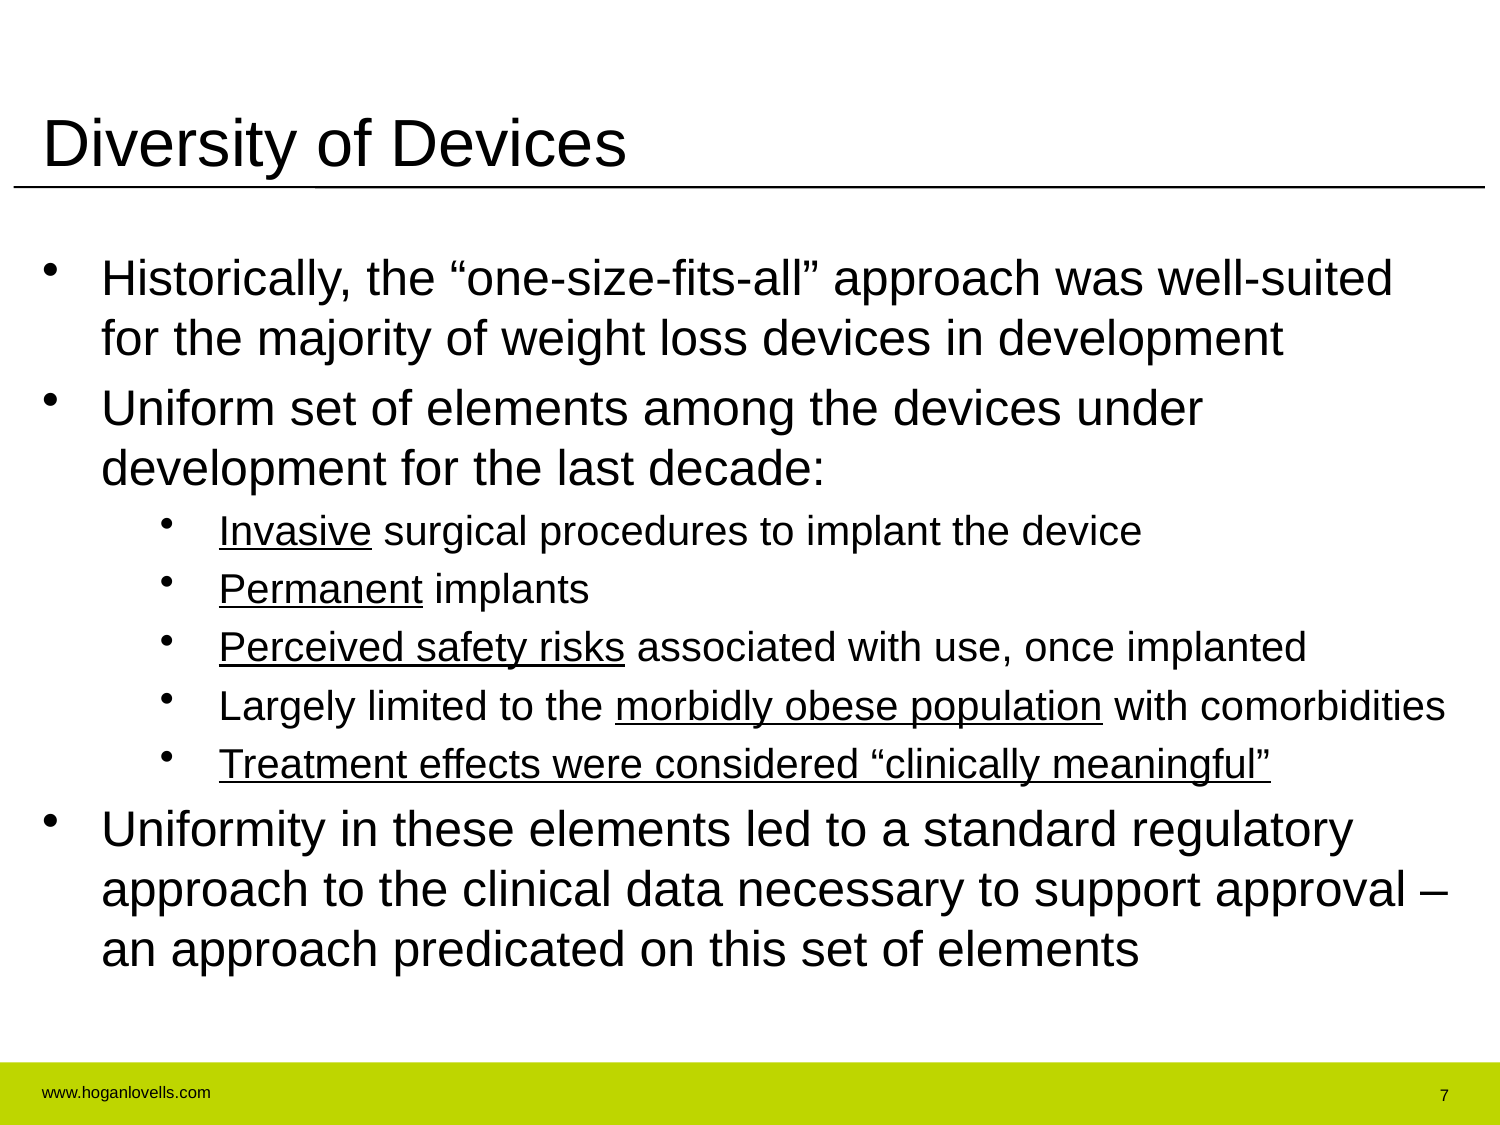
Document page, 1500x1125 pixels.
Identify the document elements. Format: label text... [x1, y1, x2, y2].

list Historically, the “one-size-fits-all” approach was well-suited for the majority of weight loss devices in development Uniform set of elements among the devices under development for the last decade: Invasive surgical procedures to implant the device Permanent implants Perceived safety risks associated with use, once implanted Largely limited to the morbidly obese population with comorbidities Treatment effects were considered “clinically meaningful” Uniformity in these elements led to a standard regulatory approach to the clinical data necessary to support approval – an approach predicated on this set of elements [27, 237, 1470, 1059]
slide_number 7 [1382, 1065, 1464, 1125]
title Diversity of Devices [27, 0, 1499, 188]
